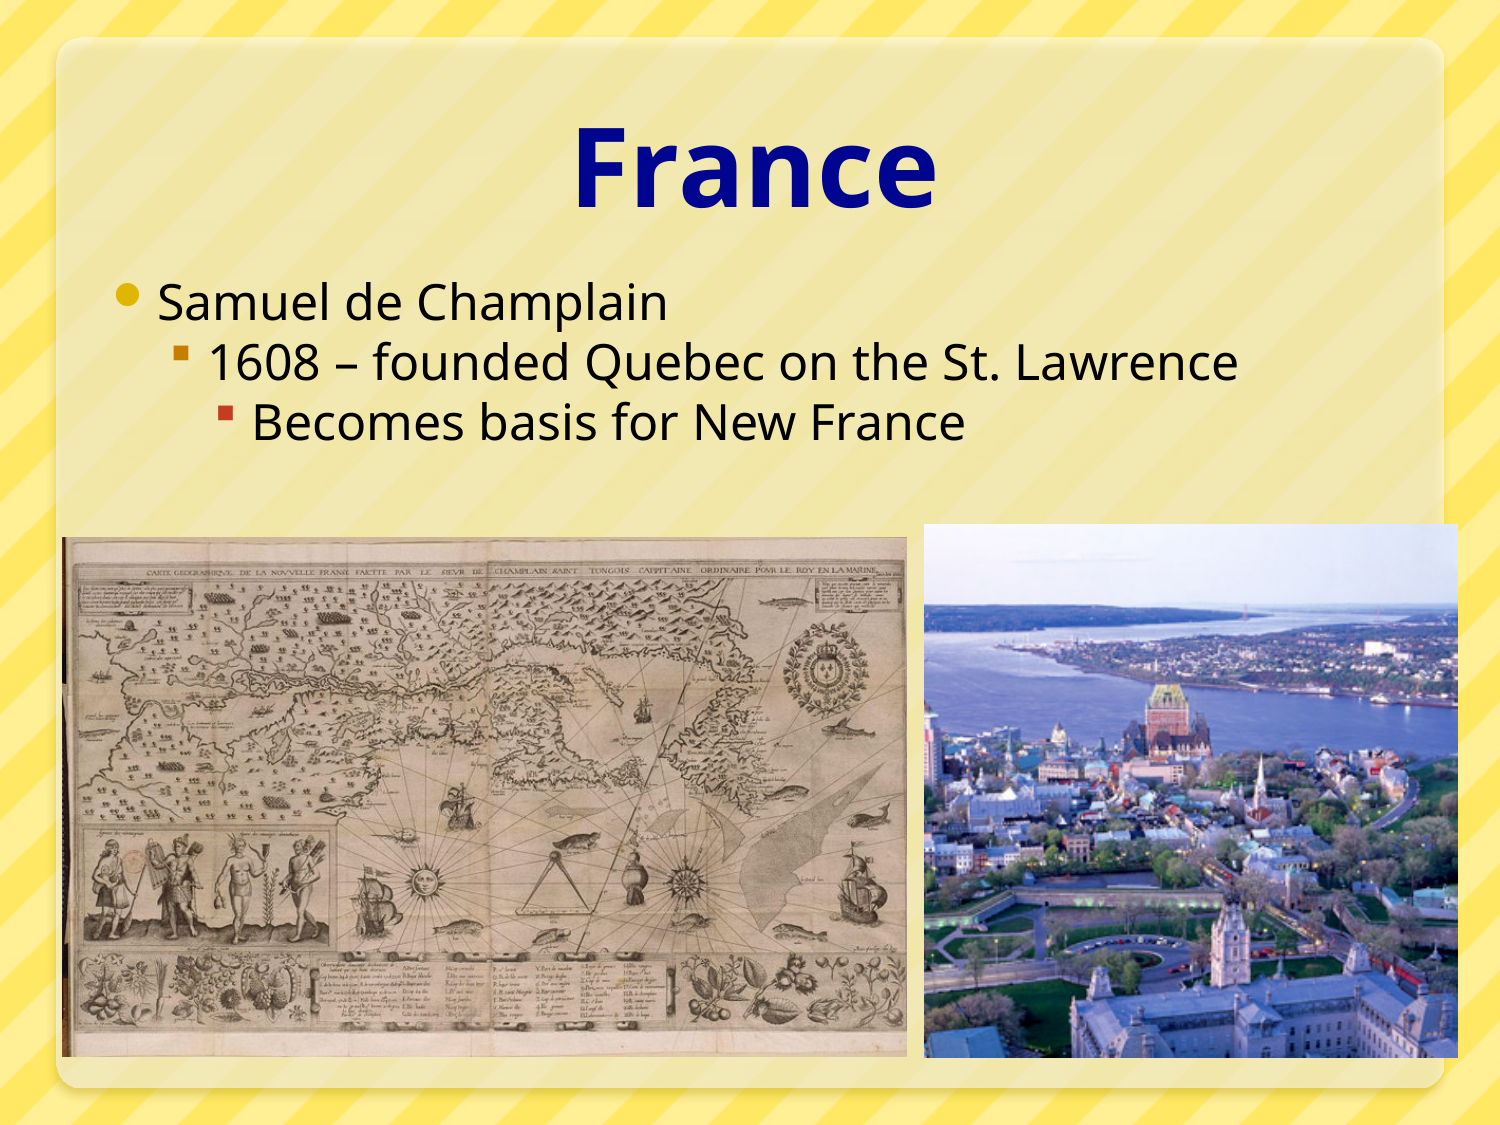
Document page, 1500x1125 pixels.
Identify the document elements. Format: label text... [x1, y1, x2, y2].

title France [75, 50, 1425, 238]
picture [62, 537, 907, 1057]
picture [924, 524, 1458, 1058]
list Samuel de Champlain 1608 – founded Quebec on the St. Lawrence Becomes basis for New France [74, 262, 1426, 1006]
